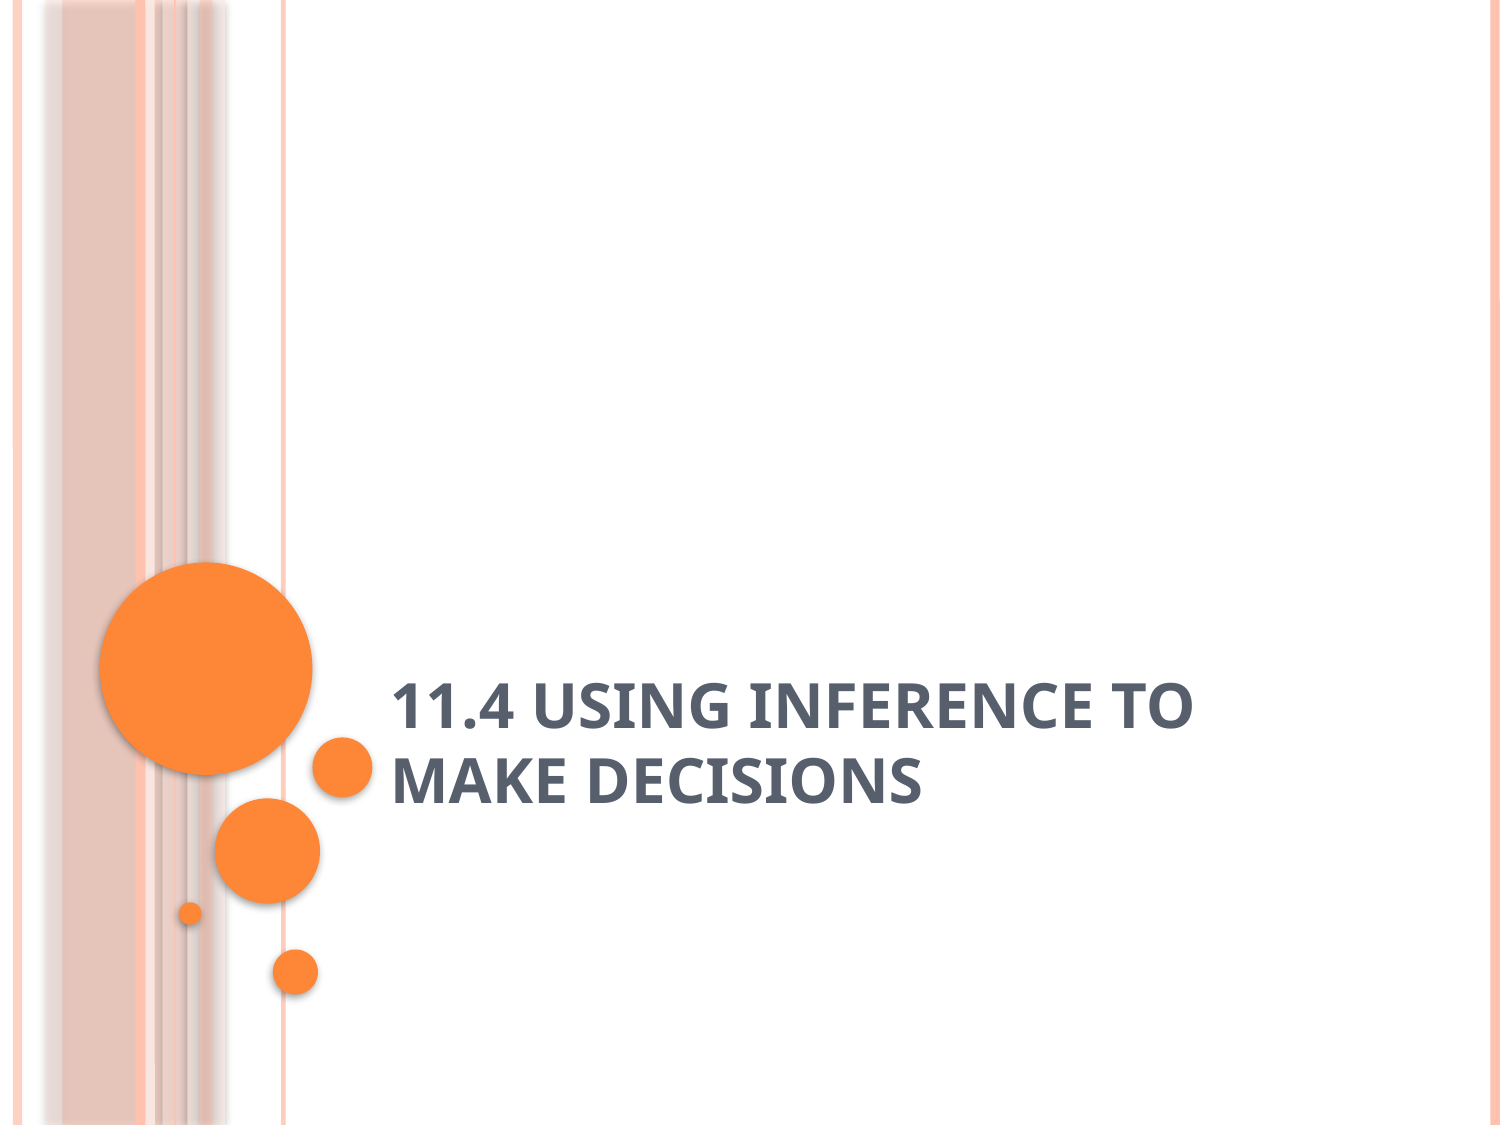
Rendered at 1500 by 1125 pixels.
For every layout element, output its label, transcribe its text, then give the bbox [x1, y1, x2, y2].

title 11.4 Using Inference to Make Decisions [375, 512, 1388, 824]
